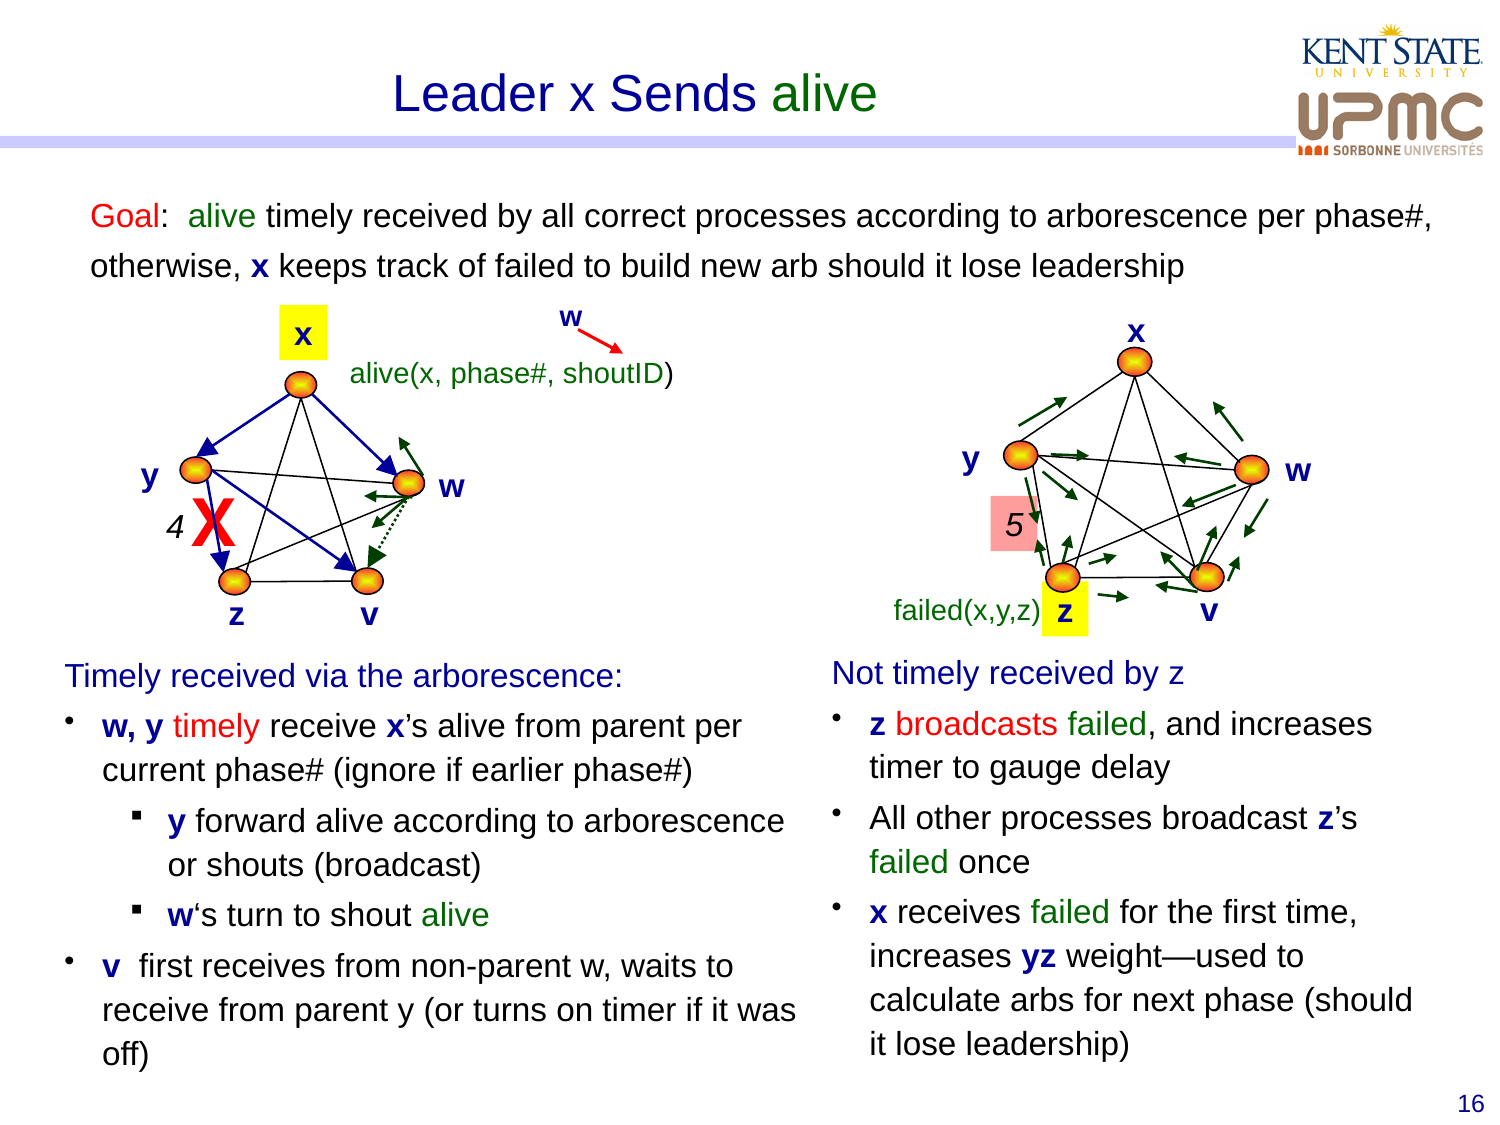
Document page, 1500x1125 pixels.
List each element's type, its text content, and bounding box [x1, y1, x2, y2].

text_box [125, 289, 777, 642]
picture [1298, 91, 1483, 156]
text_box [371, 496, 409, 529]
text_box Goal: alive timely received by all correct processes according to arborescence per phase#, otherwise, x keeps track of failed to build new arb should it lose leadership [74, 182, 1455, 295]
text_box Not timely received by z z broadcasts failed, and increases timer to gauge delay All other processes broadcast z’s failed once x receives failed for the first time, increases yz weight—used to calculate arbs for next phase (should it lose leadership) [816, 639, 1435, 1125]
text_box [878, 301, 1327, 675]
text_box Timely received via the arborescence: w, y timely receive x’s alive from parent per current phase# (ignore if earlier phase#) y forward alive according to arborescence or shouts (broadcast) w‘s turn to shout alive v first receives from non-parent w, waits to receive from parent y (or turns on timer if it was off) [49, 642, 816, 1125]
title Leader x Sends alive [14, 44, 1258, 130]
